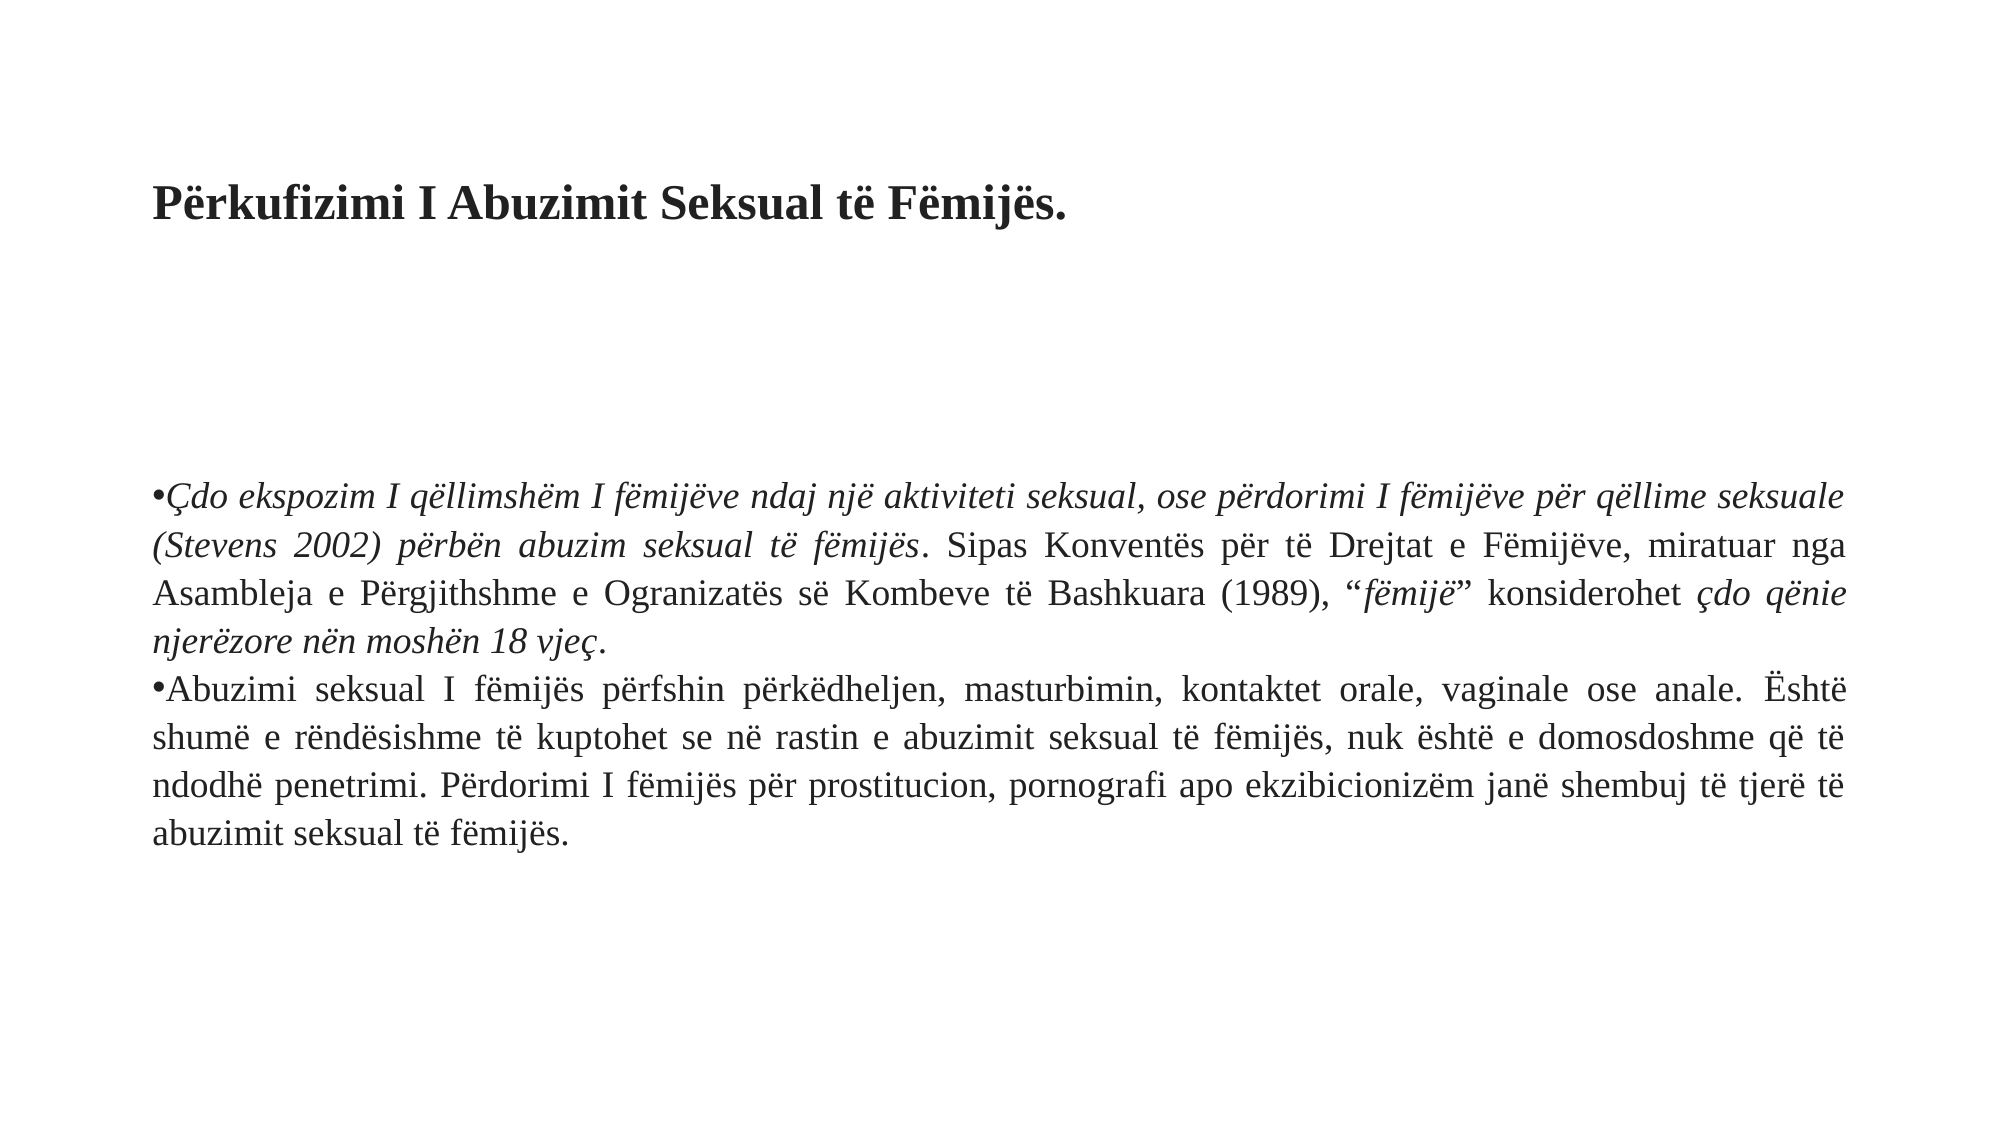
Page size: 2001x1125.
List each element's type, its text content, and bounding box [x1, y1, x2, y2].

title Përkufizimi I Abuzimit Seksual të Fëmijës. [137, 139, 1863, 329]
list Çdo ekspozim I qëllimshëm I fëmijëve ndaj një aktiviteti seksual, ose përdorimi I fëmijëve për qëllime seksuale (Stevens 2002) përbën abuzim seksual të fëmijës. Sipas Konventës për të Drejtat e Fëmijëve, miratuar nga Asambleja e Përgjithshme e Ogranizatës së Kombeve të Bashkuara (1989), “fëmijë” konsiderohet çdo qënie njerëzore nën moshën 18 vjeç. Abuzimi seksual I fëmijës përfshin përkëdheljen, masturbimin, kontaktet orale, vaginale ose anale. Është shumë e rëndësishme të kuptohet se në rastin e abuzimit seksual të fëmijës, nuk është e domosdoshme që të ndodhë penetrimi. Përdorimi I fëmijës për prostitucion, pornografi apo ekzibicionizëm janë shembuj të tjerë të abuzimit seksual të fëmijës. [137, 460, 1863, 1014]
